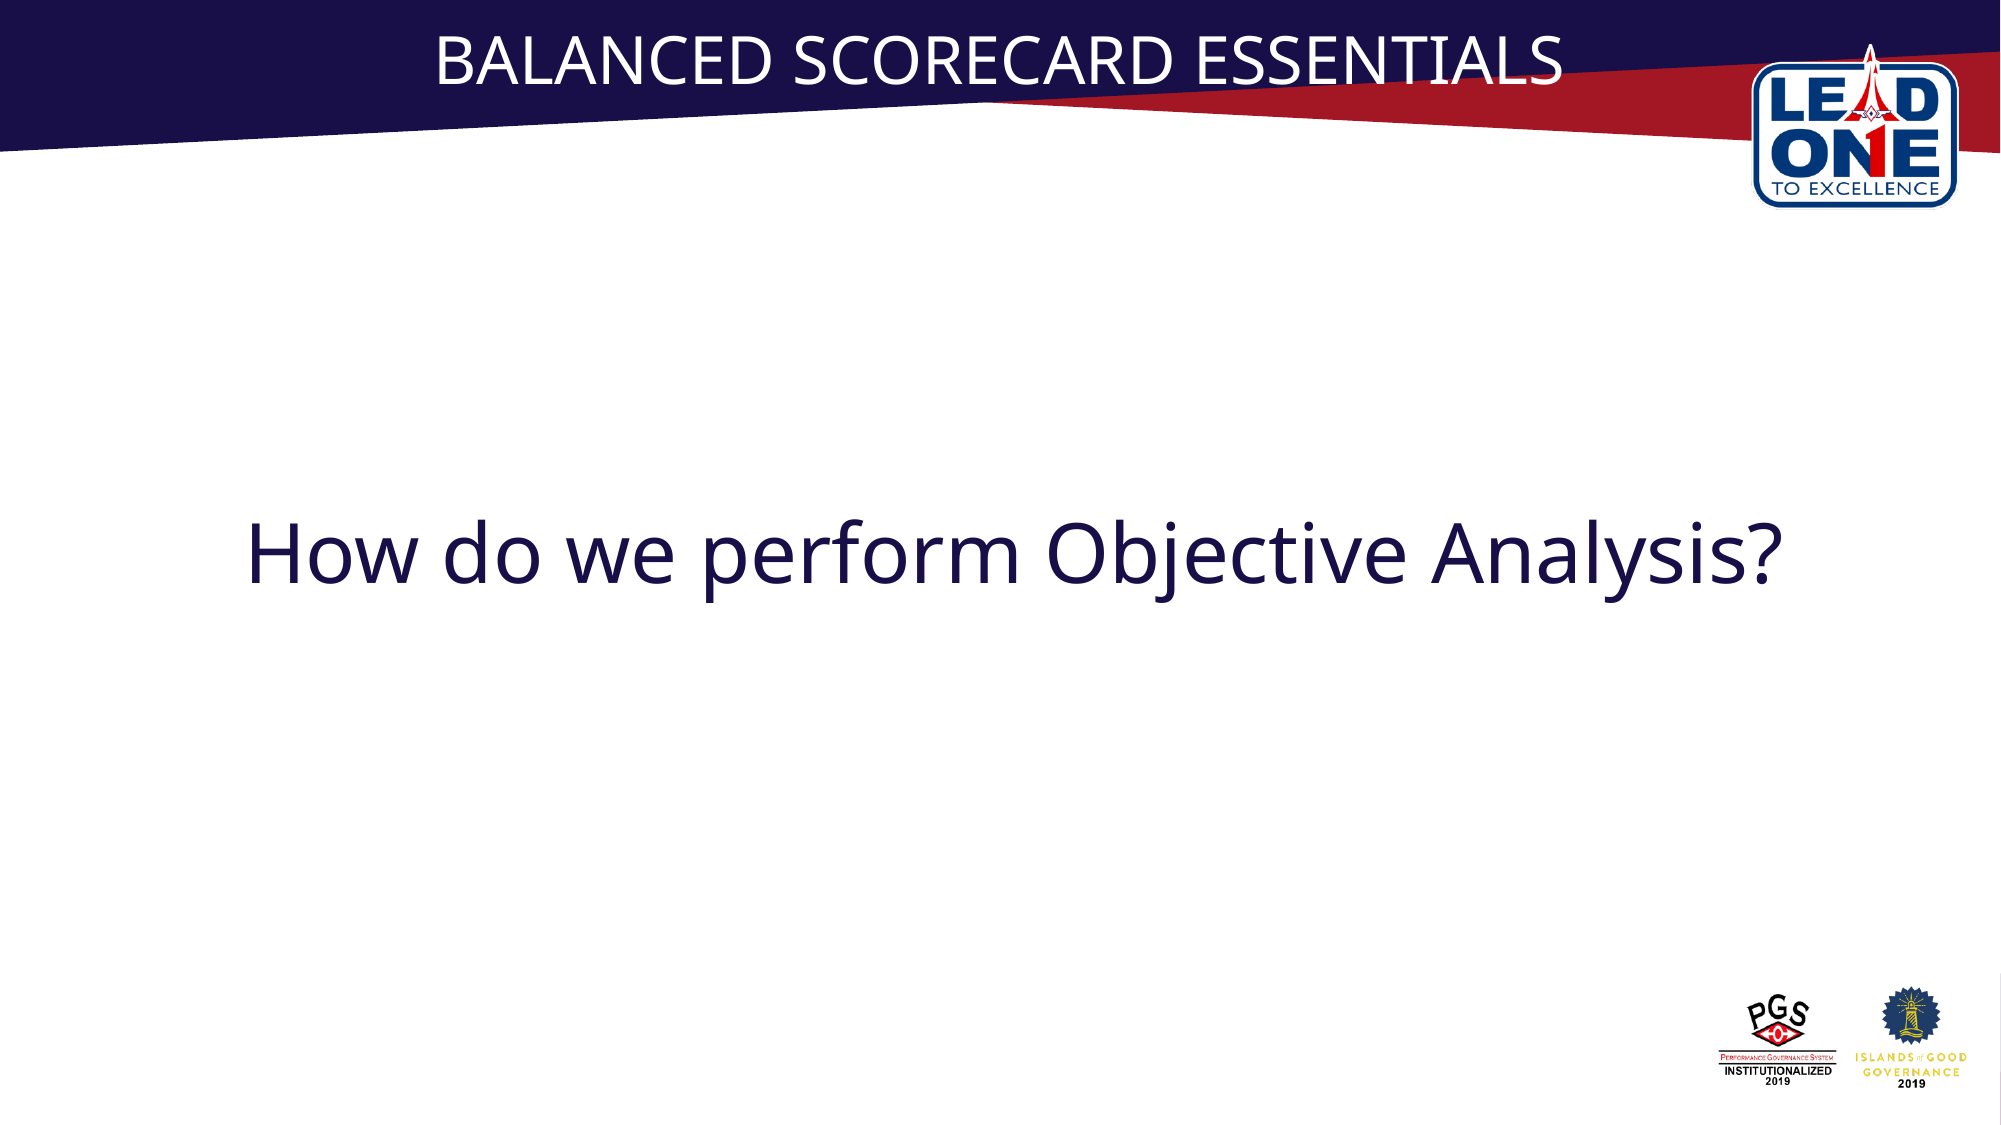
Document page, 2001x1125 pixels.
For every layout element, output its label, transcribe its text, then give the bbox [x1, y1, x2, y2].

text_box How do we perform Objective Analysis? [229, 486, 1863, 700]
title BALANCED SCORECARD ESSENTIALS [137, 0, 1863, 138]
picture [1853, 985, 1968, 1090]
picture [1712, 992, 1843, 1087]
picture [1741, 34, 1968, 223]
